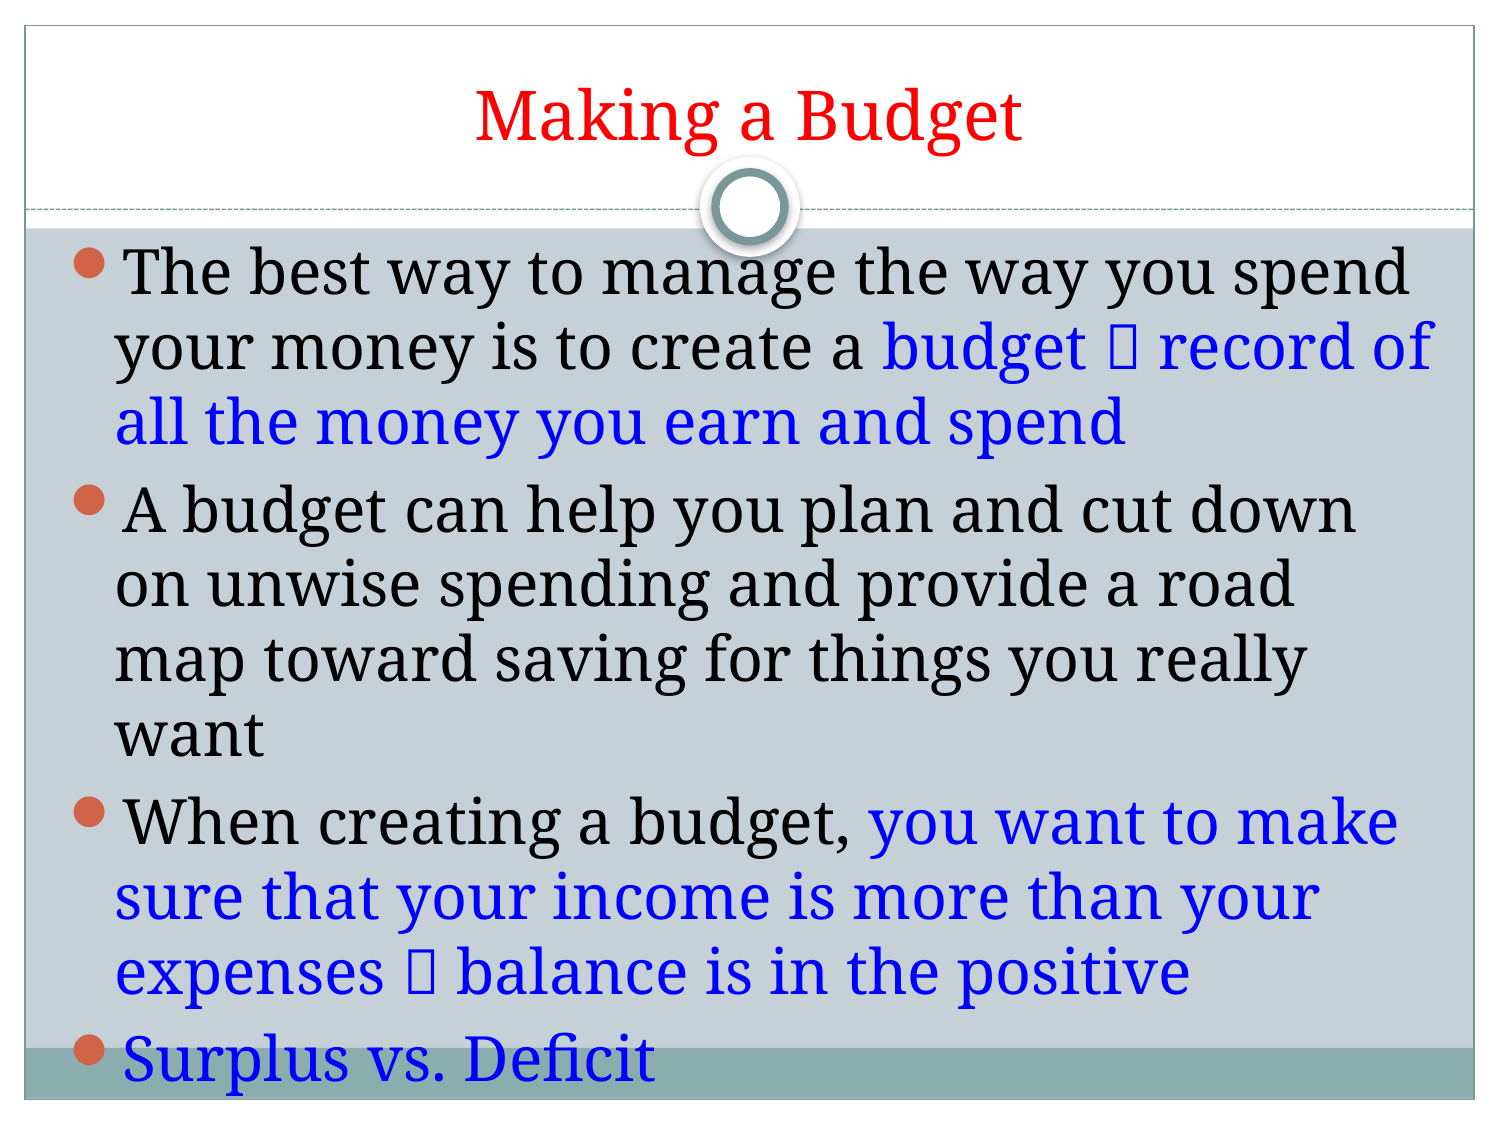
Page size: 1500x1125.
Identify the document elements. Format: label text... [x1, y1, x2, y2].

title Making a Budget [49, 37, 1450, 162]
list The best way to manage the way you spend your money is to create a budget  record of all the money you earn and spend A budget can help you plan and cut down on unwise spending and provide a road map toward saving for things you really want When creating a budget, you want to make sure that your income is more than your expenses  balance is in the positive Surplus vs. Deficit [54, 224, 1450, 975]
